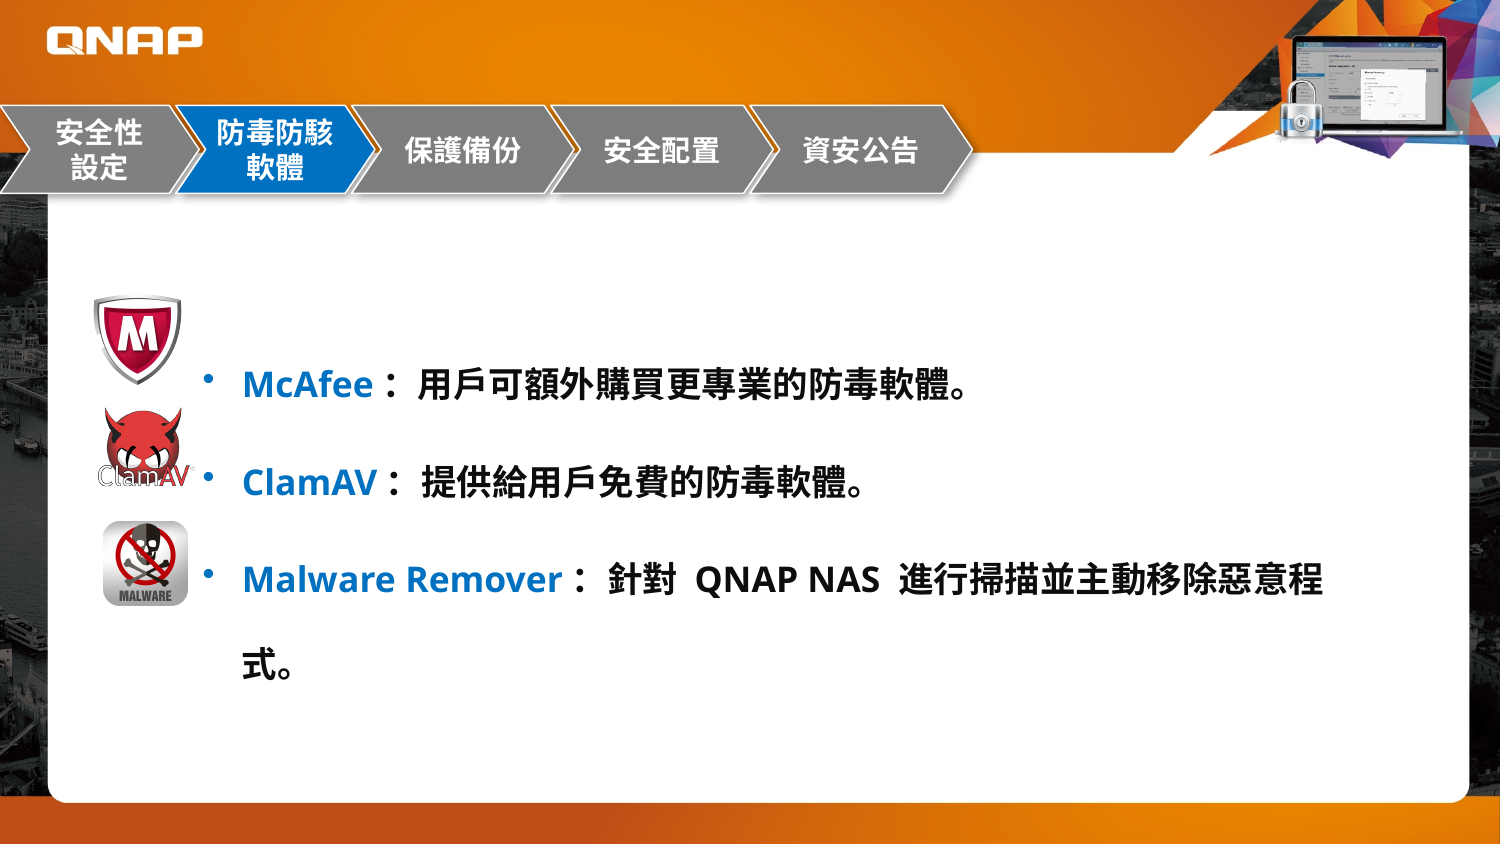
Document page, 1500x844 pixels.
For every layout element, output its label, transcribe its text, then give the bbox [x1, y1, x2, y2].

text_box McAfee：用戶可額外購買更專業的防毒軟體。 ClamAV：提供給用戶免費的防毒軟體。 Malware Remover：針對 QNAP NAS 進行掃描並主動移除惡意程式。 [187, 304, 1407, 700]
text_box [0, 100, 973, 199]
picture [0, 0, 1500, 844]
